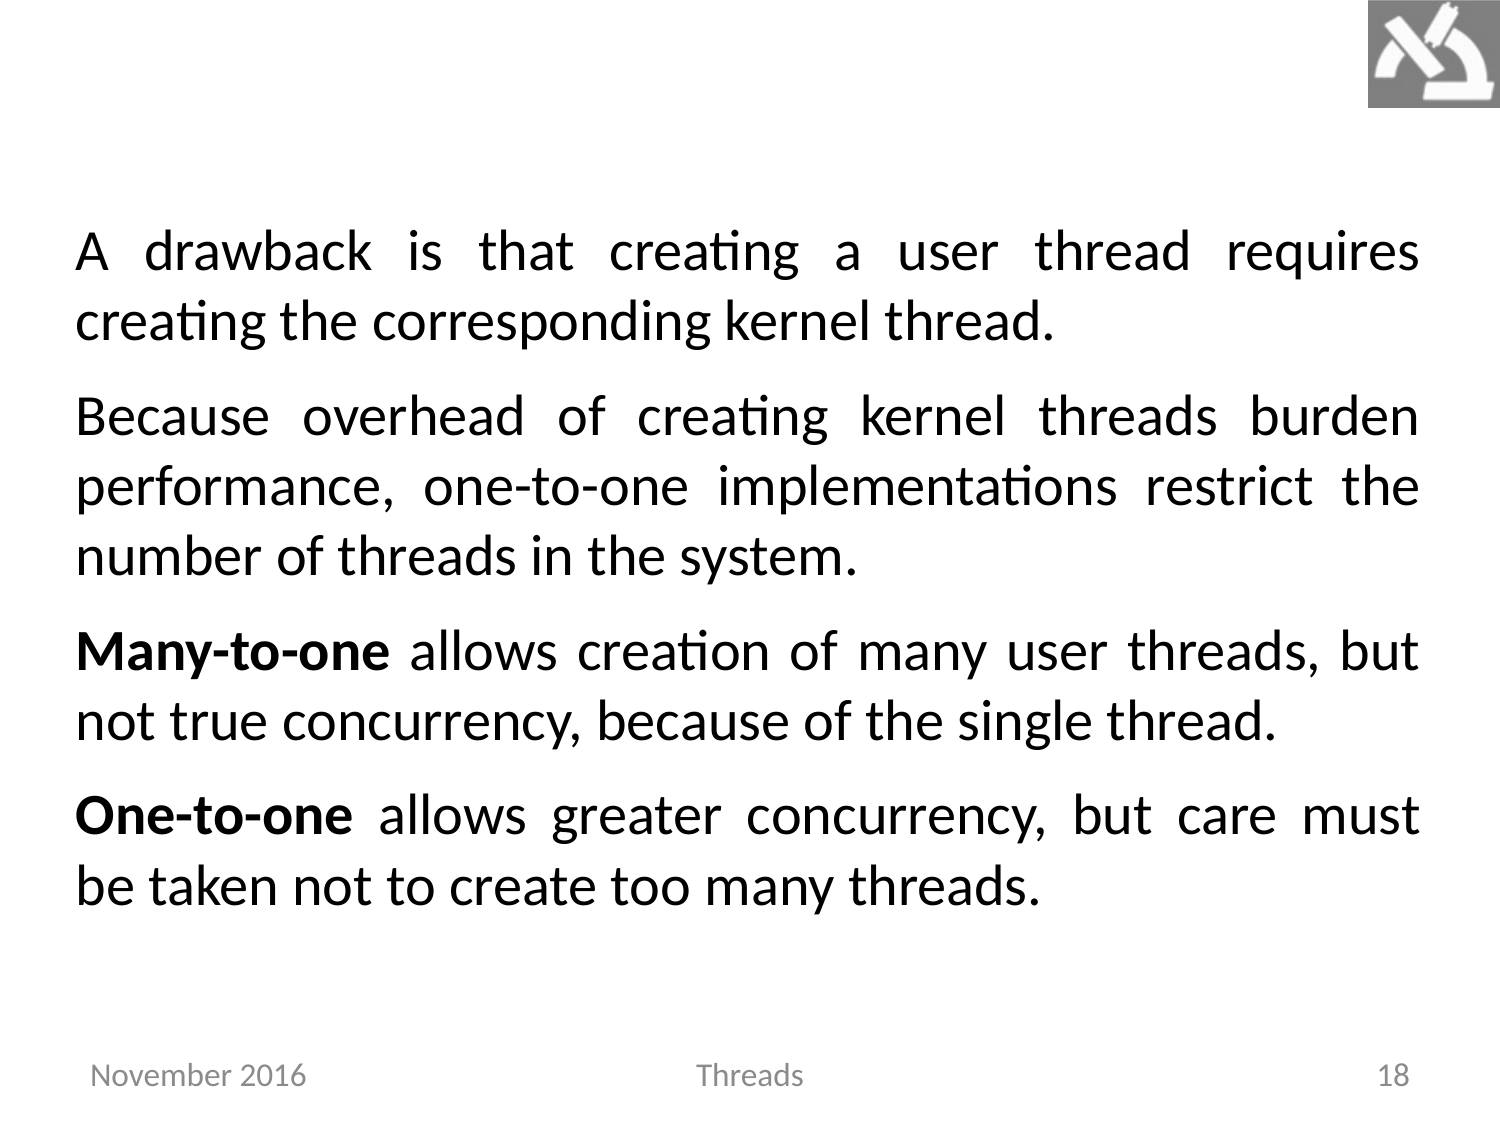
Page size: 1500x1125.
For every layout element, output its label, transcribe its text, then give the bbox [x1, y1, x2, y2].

picture [1368, 0, 1500, 108]
text_box A drawback is that creating a user thread requires creating the corresponding kernel thread. Because overhead of creating kernel threads burden performance, one-to-one implementations restrict the number of threads in the system. Many-to-one allows creation of many user threads, but not true concurrency, because of the single thread. One-to-one allows greater concurrency, but care must be taken not to create too many threads. [61, 204, 1437, 925]
footer Threads [512, 1042, 988, 1103]
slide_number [75, 1042, 425, 1103]
slide_number 18 [1074, 1042, 1425, 1103]
